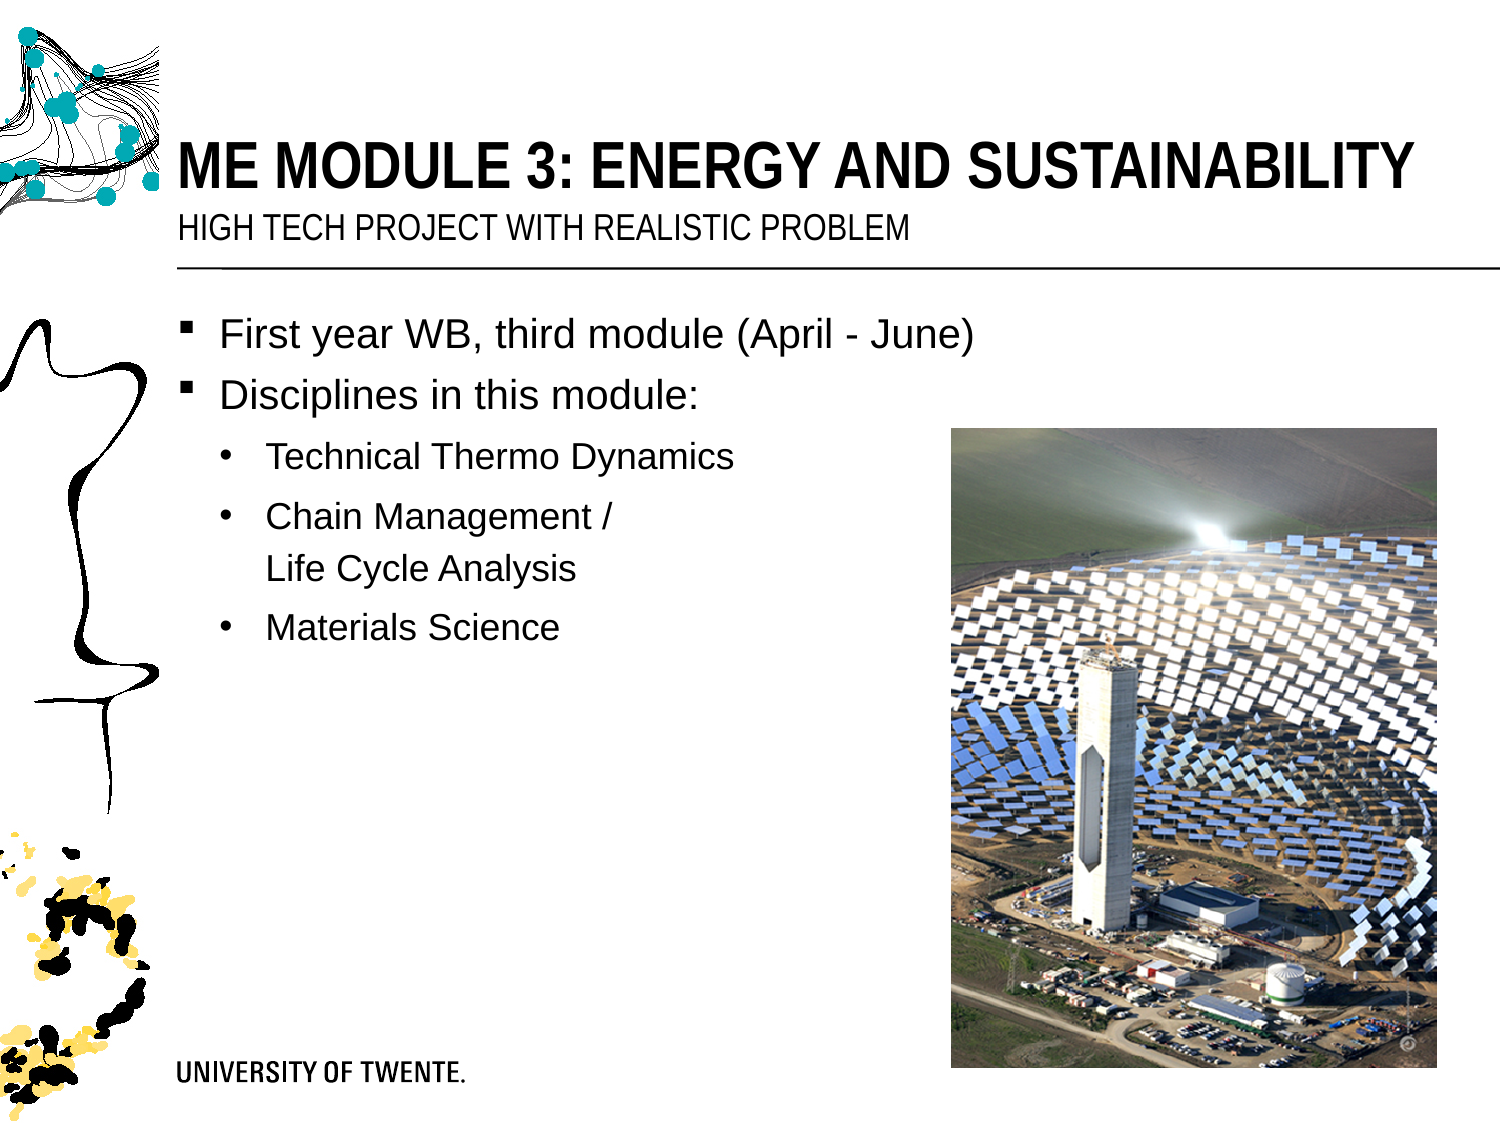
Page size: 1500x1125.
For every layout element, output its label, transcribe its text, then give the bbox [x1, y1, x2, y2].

text_box [0, 0, 24, 112]
list First year WB, third module (April - June) Disciplines in this module: Technical Thermo Dynamics Chain Management / Life Cycle Analysis Materials Science [176, 297, 1458, 921]
picture [0, 112, 159, 1125]
list High Tech Project with realistic Problem [177, 200, 1454, 249]
text_box ME MODULE 3: ENERGY AND SUSTAINABILITY [159, 114, 1437, 234]
text_box [24, 0, 314, 137]
picture [951, 428, 1437, 1069]
